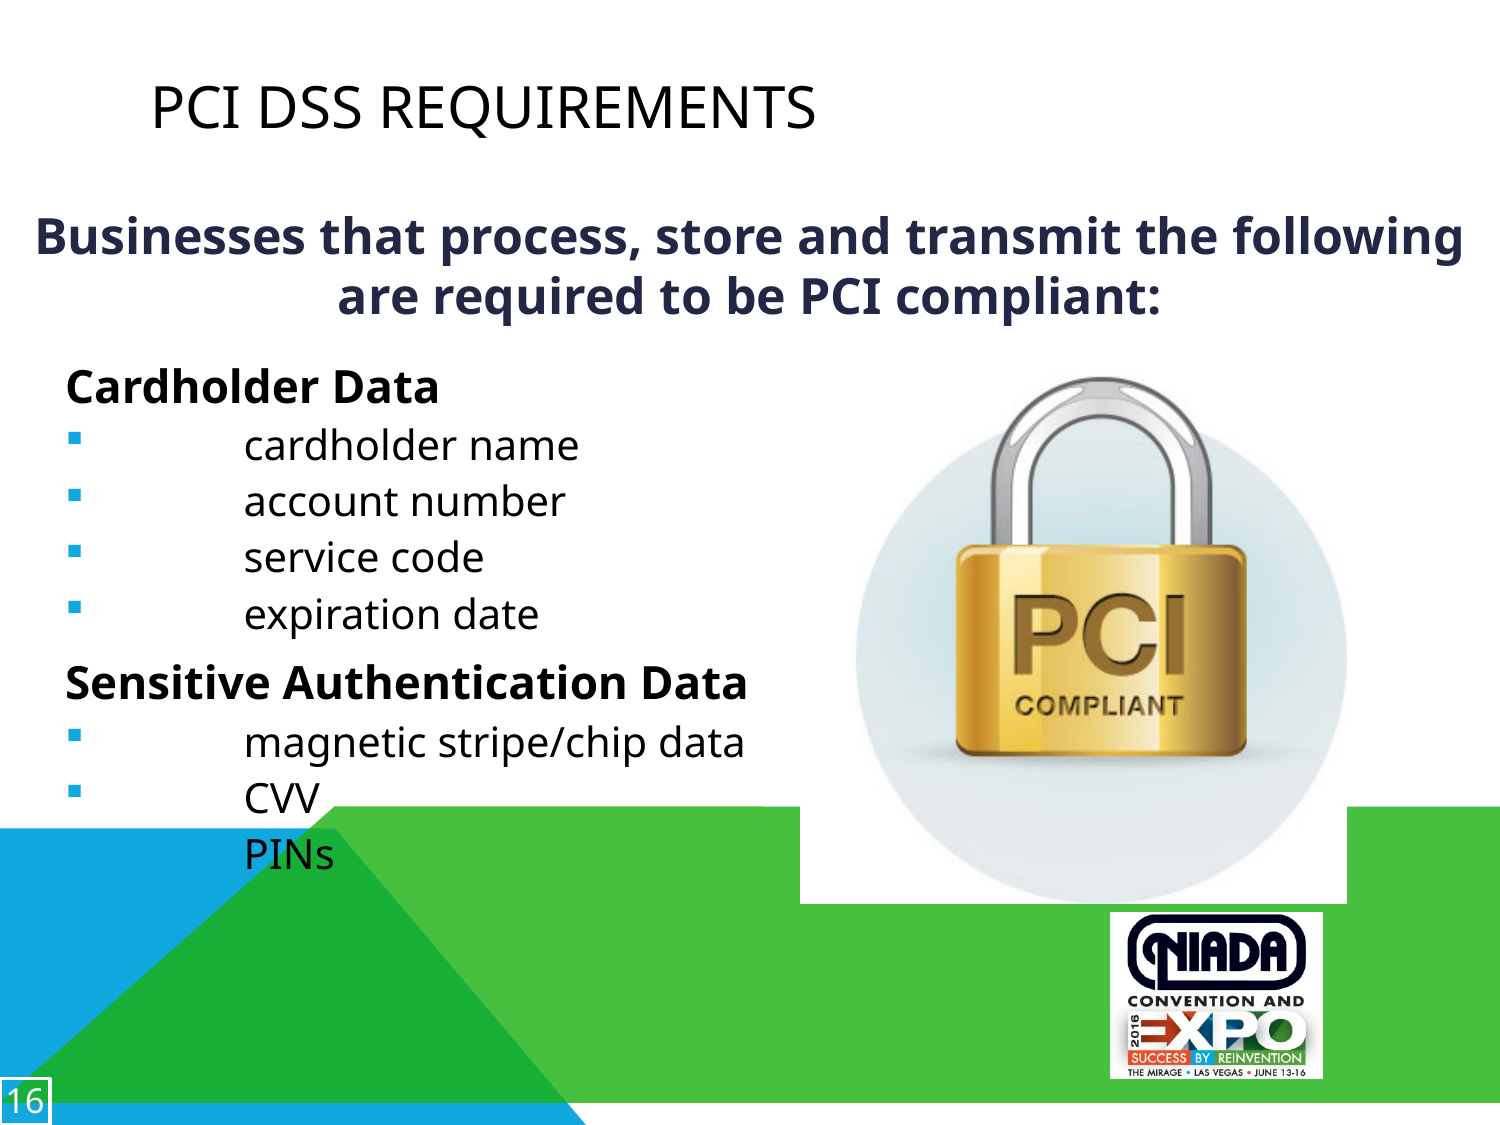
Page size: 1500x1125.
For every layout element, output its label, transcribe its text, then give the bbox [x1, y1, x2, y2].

text_box Businesses that process, store and transmit the following are required to be PCI compliant: [0, 136, 1500, 392]
slide_number 16 [0, 1077, 52, 1125]
title PCI DSS Requirements [135, 60, 1369, 136]
picture [799, 324, 1348, 904]
picture [1110, 1007, 1323, 1079]
list Cardholder Data cardholder name account number service code expiration date Sensitive Authentication Data magnetic stripe/chip data CVV PINs [50, 392, 1400, 1007]
